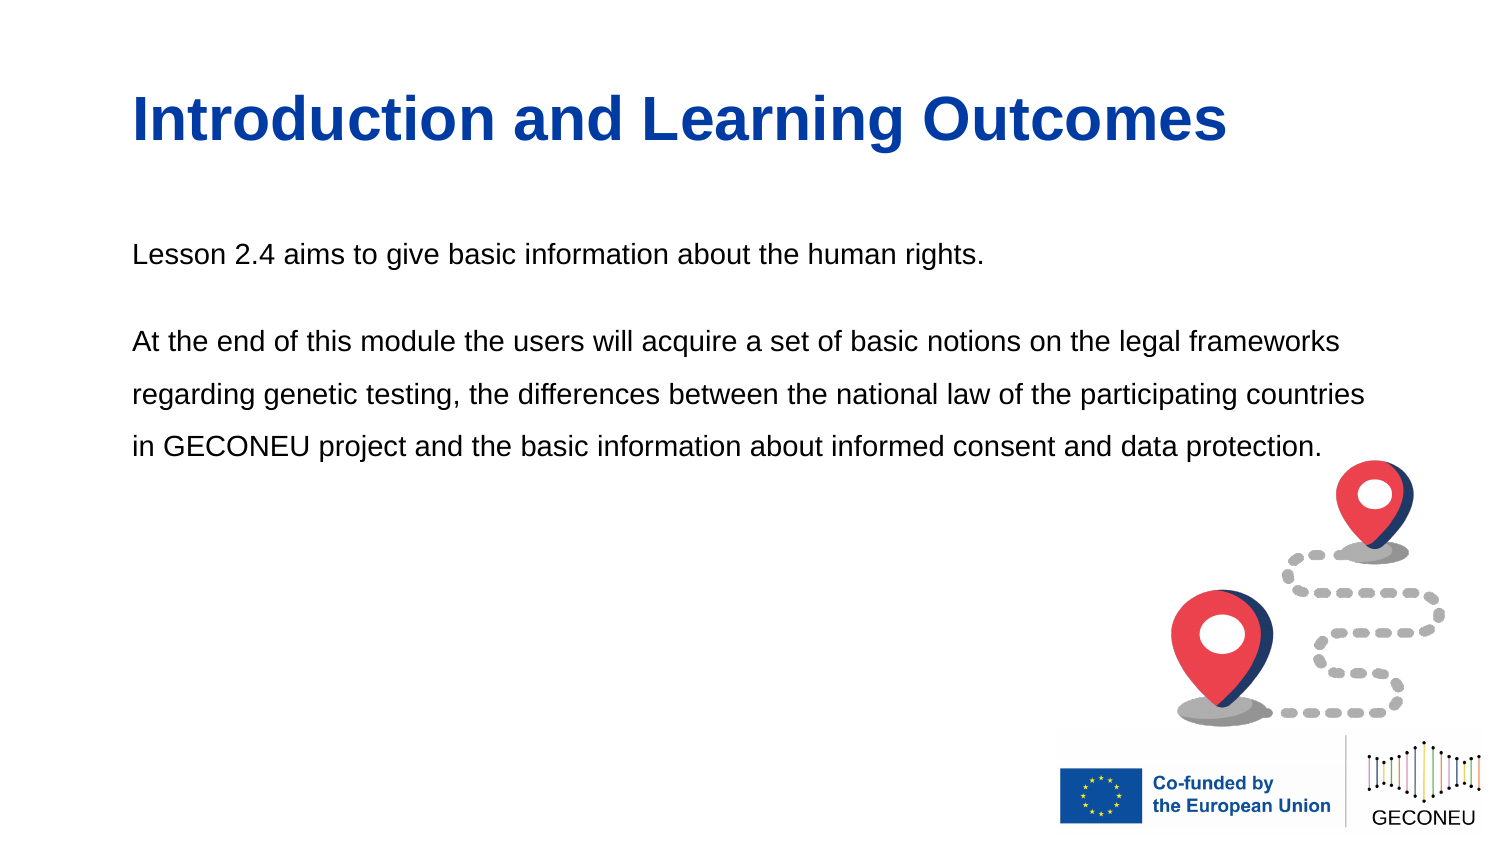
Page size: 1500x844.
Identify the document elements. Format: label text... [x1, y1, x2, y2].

title Introduction and Learning Outcomes [116, 63, 1383, 157]
list Lesson 2.4 aims to give basic information about the human rights. At the end of this module the users will acquire a set of basic notions on the legal frameworks regarding genetic testing, the differences between the national law of the participating countries in GECONEU project and the basic information about informed consent and data protection. [116, 220, 1383, 781]
picture [1057, 449, 1485, 835]
